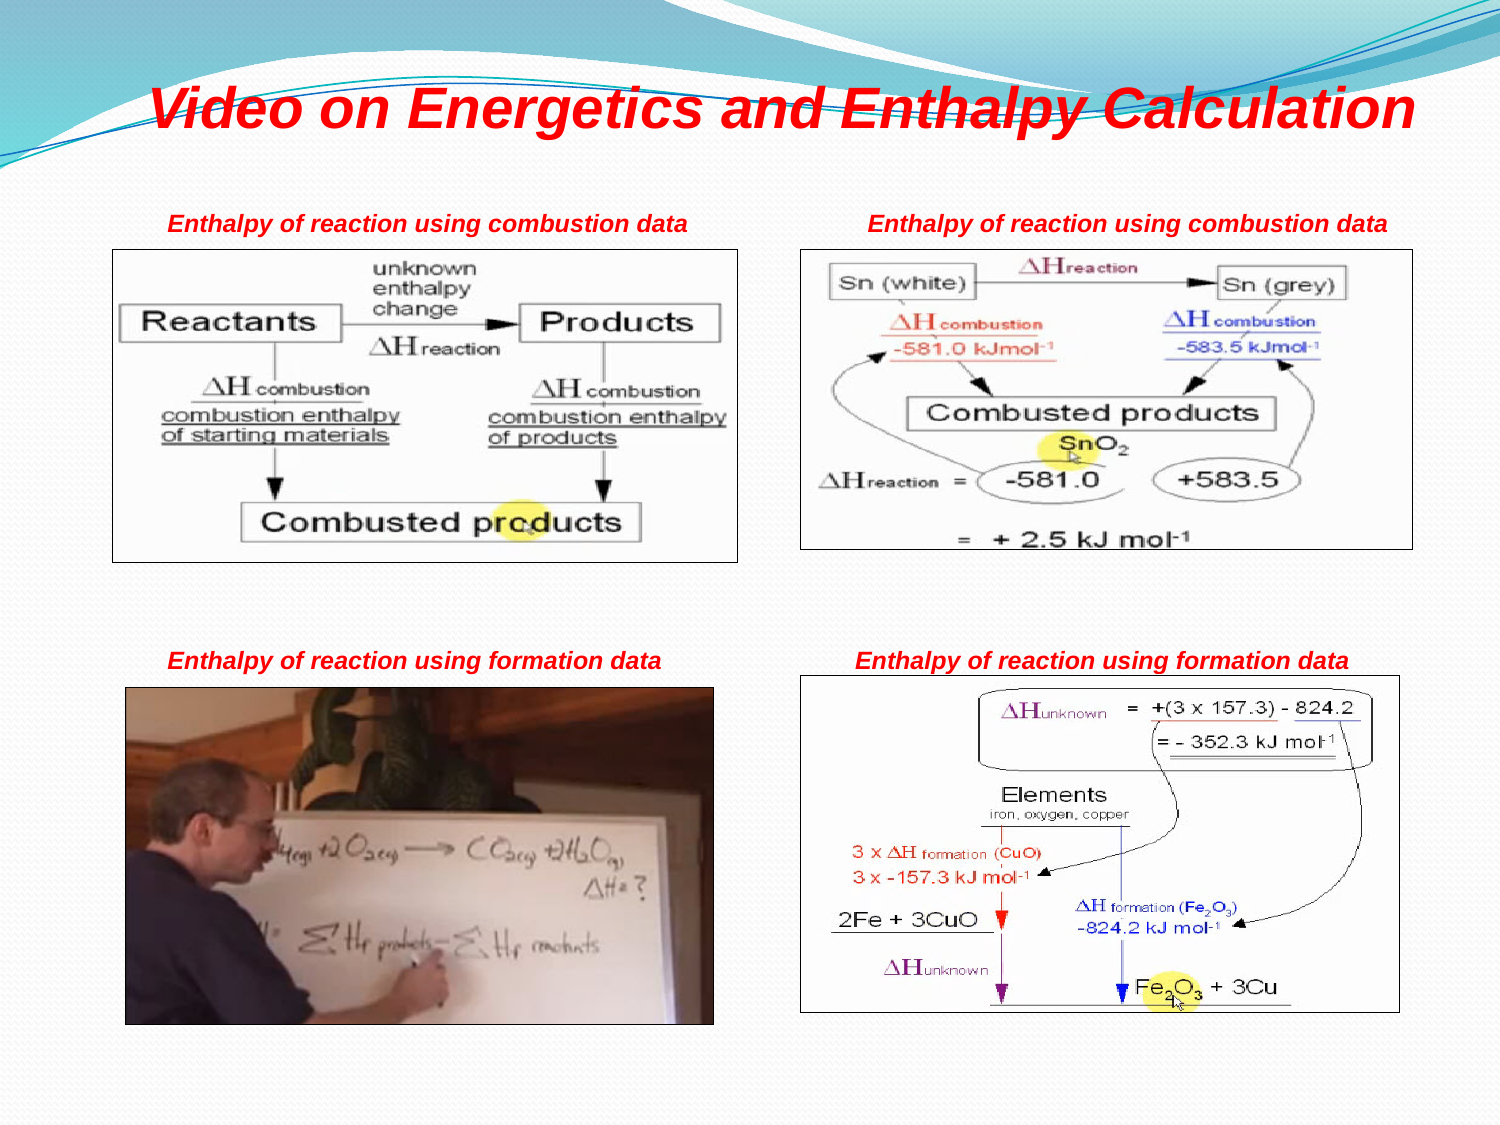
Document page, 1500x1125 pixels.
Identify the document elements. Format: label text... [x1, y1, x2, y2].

text_box Enthalpy of reaction using formation data [152, 637, 678, 683]
text_box Video on Energetics and Enthalpy Calculation [132, 62, 1433, 148]
text_box Enthalpy of reaction using formation data [840, 637, 1366, 674]
text_box Enthalpy of reaction using combustion data [152, 200, 705, 245]
picture [799, 674, 1401, 1013]
text_box Enthalpy of reaction using combustion data [852, 200, 1405, 245]
picture [112, 249, 738, 563]
picture [124, 687, 714, 1026]
picture [799, 249, 1413, 551]
